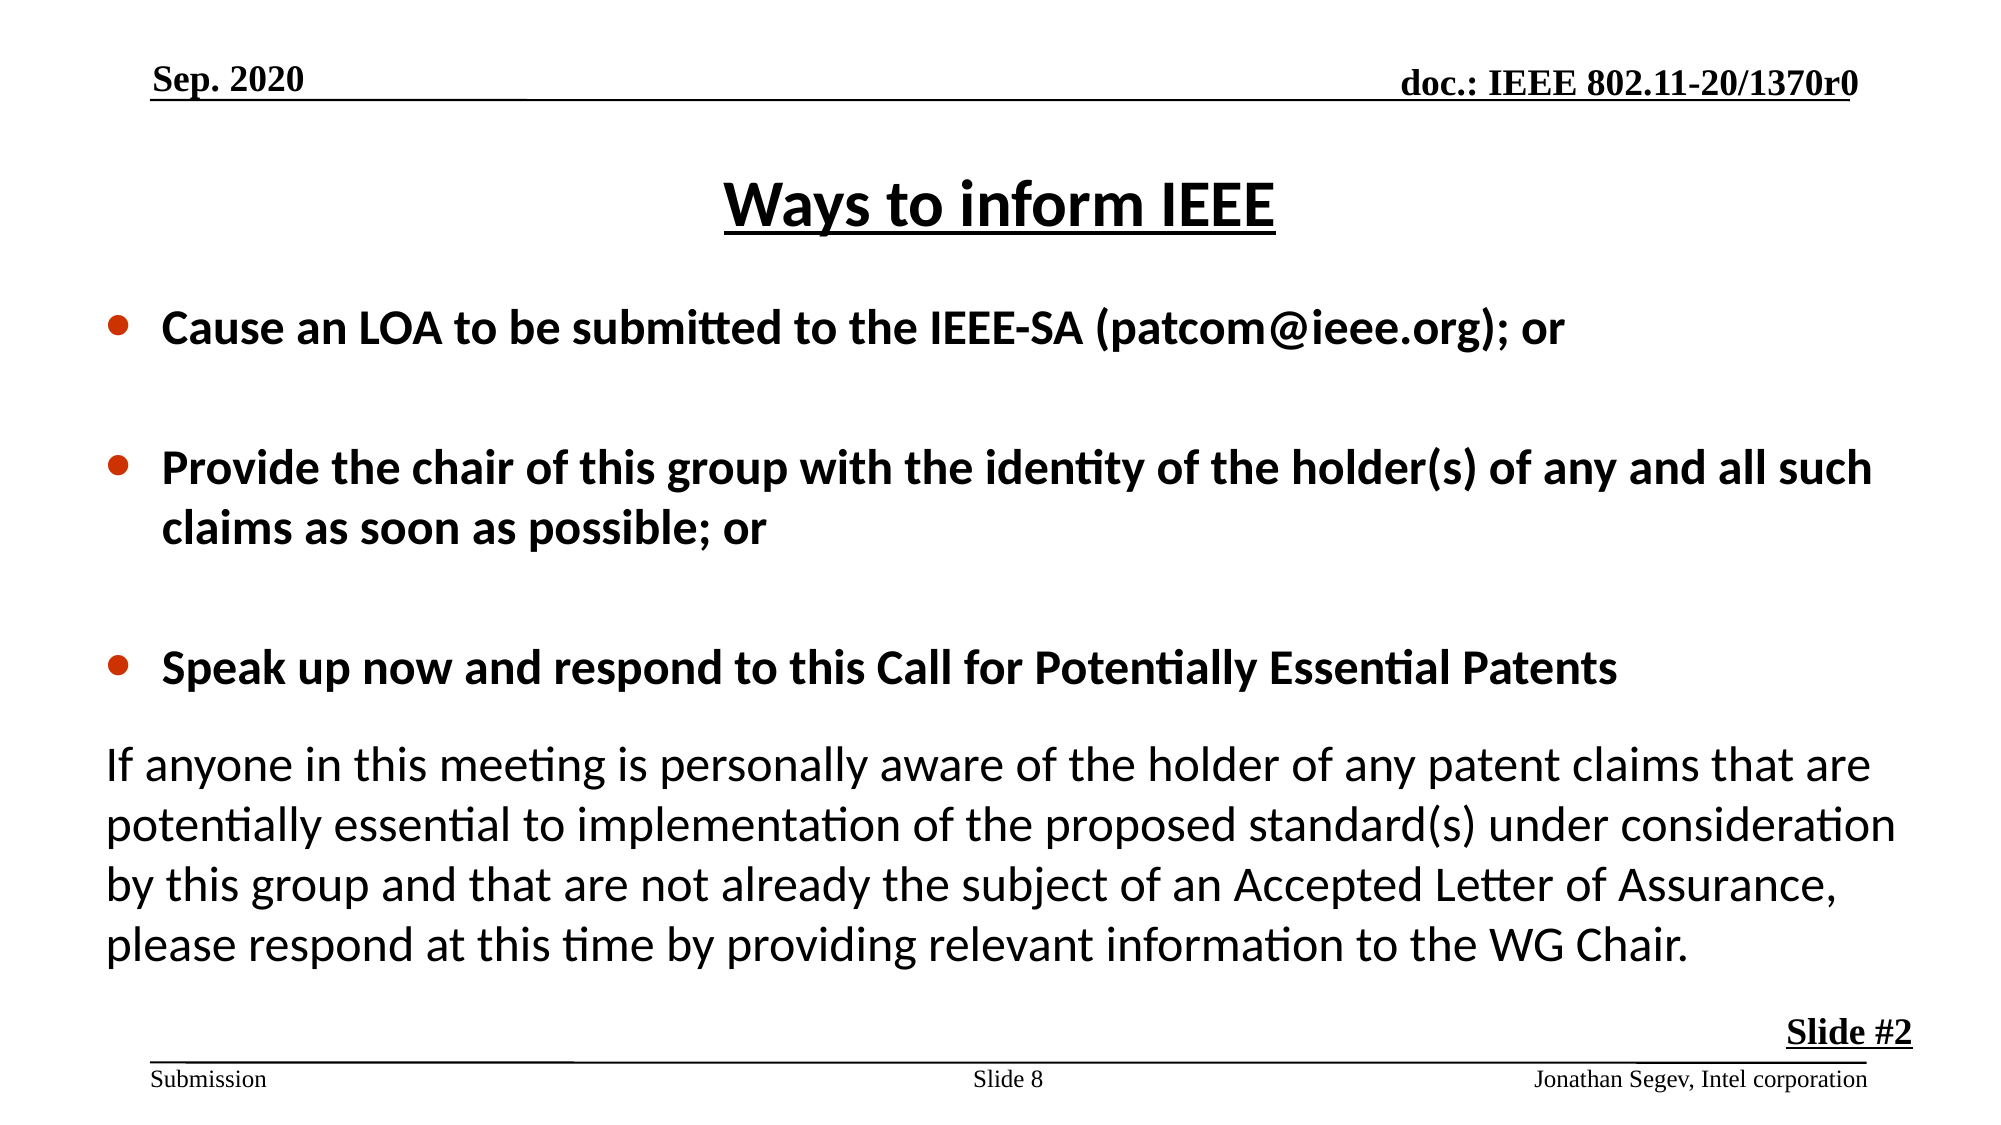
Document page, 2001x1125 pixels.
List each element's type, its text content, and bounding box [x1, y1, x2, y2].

footer Jonathan Segev, Intel corporation [1171, 1061, 1869, 1093]
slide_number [152, 54, 563, 100]
slide_number Slide 8 [950, 1061, 1067, 1123]
text_box Slide #2 [1771, 999, 1928, 1060]
title Ways to inform IEEE [149, 112, 1850, 286]
list Cause an LOA to be submitted to the IEEE-SA (patcom@ieee.org); or Provide the chair of this group with the identity of the holder(s) of any and all such claims as soon as possible; or Speak up now and respond to this Call for Potentially Essential Patents If anyone in this meeting is personally aware of the holder of any patent claims that are potentially essential to implementation of the proposed standard(s) under consideration by this group and that are not already the subject of an Accepted Letter of Assurance, please respond at this time by providing relevant information to the WG Chair. [90, 286, 1946, 1000]
